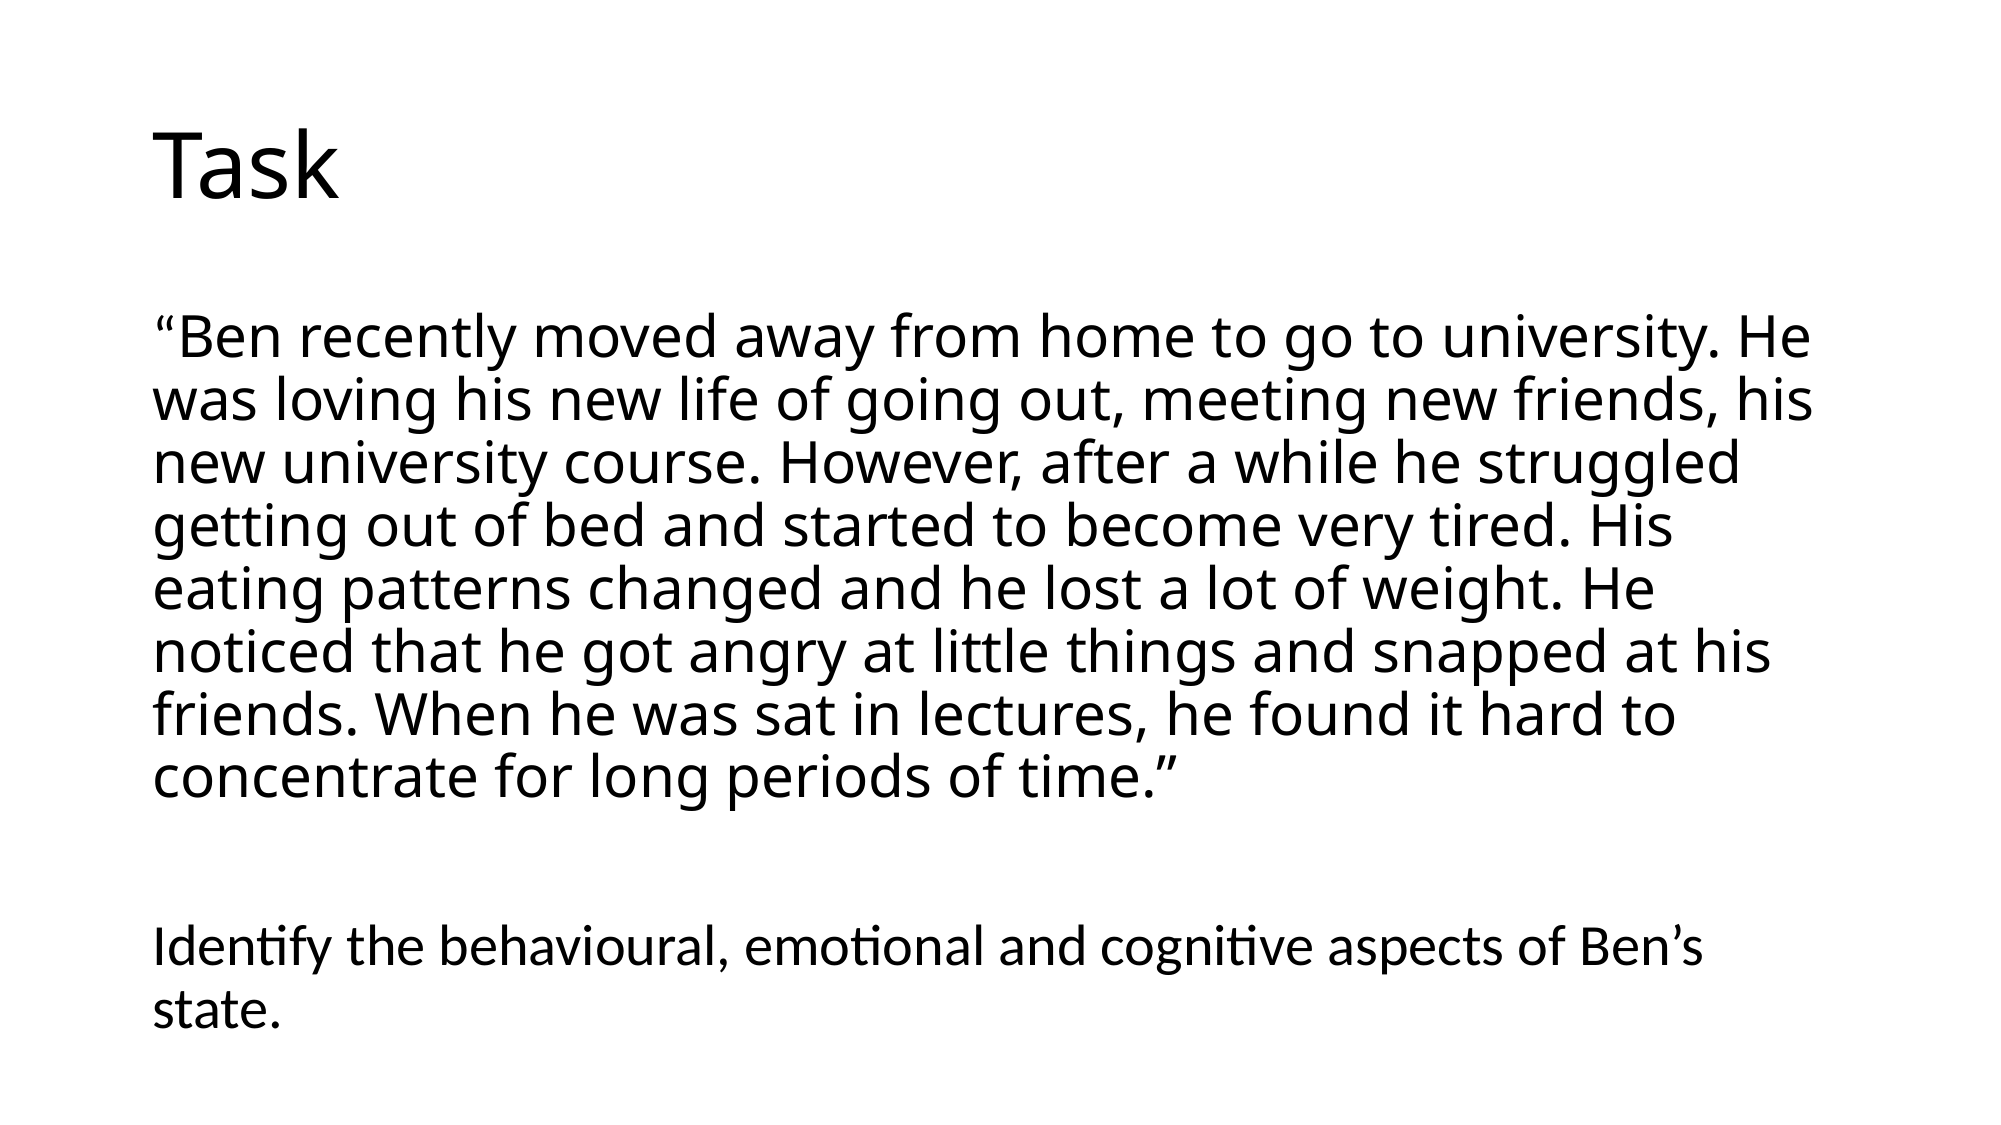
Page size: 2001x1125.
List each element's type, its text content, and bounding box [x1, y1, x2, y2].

list “Ben recently moved away from home to go to university. He was loving his new life of going out, meeting new friends, his new university course. However, after a while he struggled getting out of bed and started to become very tired. His eating patterns changed and he lost a lot of weight. He noticed that he got angry at little things and snapped at his friends. When he was sat in lectures, he found it hard to concentrate for long periods of time.” Identify the behavioural, emotional and cognitive aspects of Ben’s state. [137, 299, 1863, 1014]
title Task [137, 59, 1863, 278]
